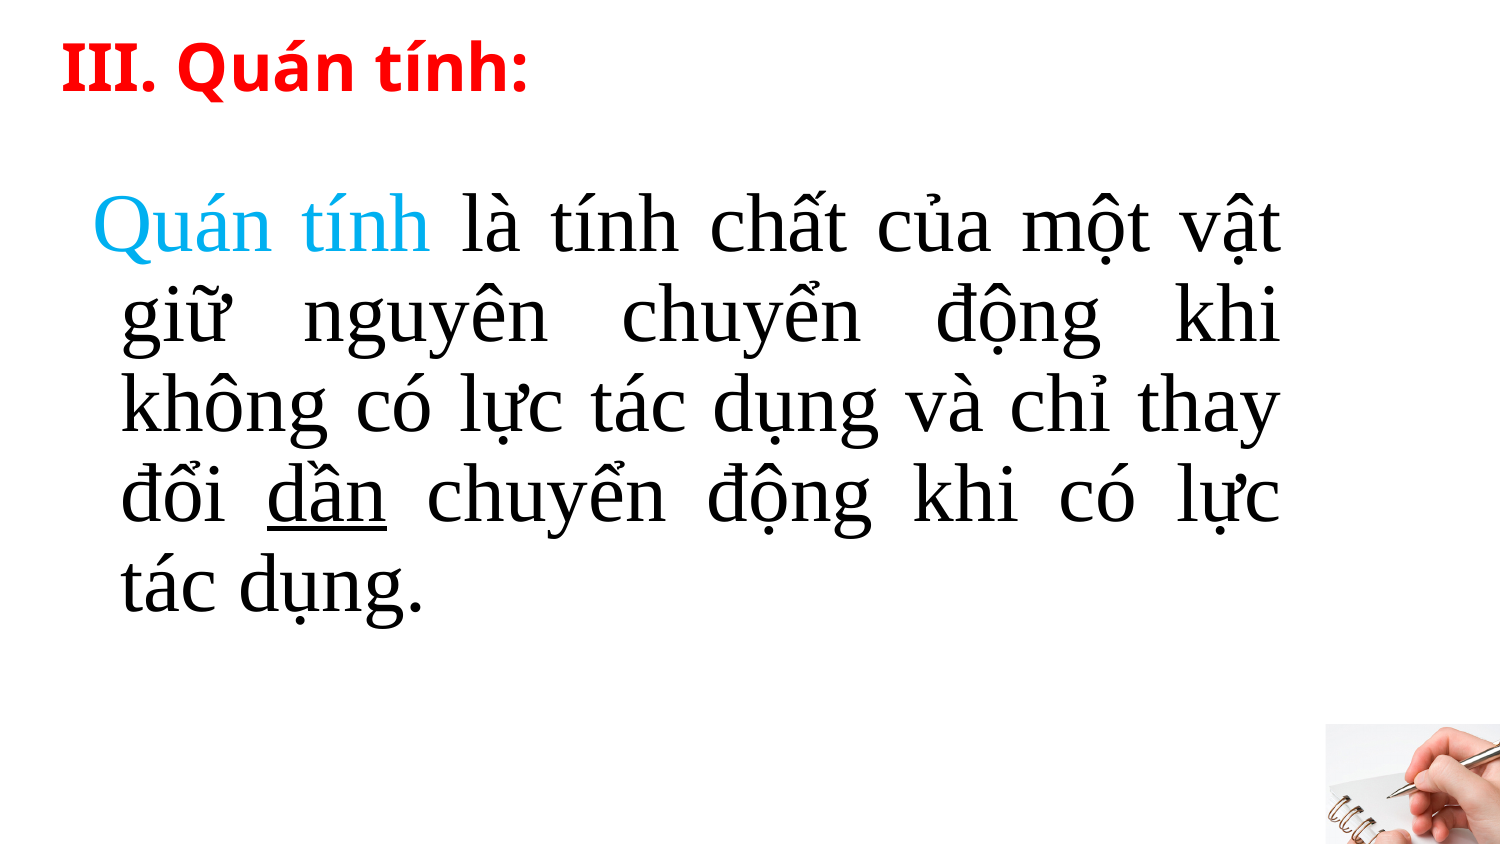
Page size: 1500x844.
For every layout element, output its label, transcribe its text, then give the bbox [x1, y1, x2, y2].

picture [1325, 723, 1500, 844]
text_box III. Quán tính: [47, 17, 1284, 113]
list Quán tính là tính chất của một vật giữ nguyên chuyển động khi không có lực tác dụng và chỉ thay đổi dần chuyển động khi có lực tác dụng. [77, 164, 1298, 748]
